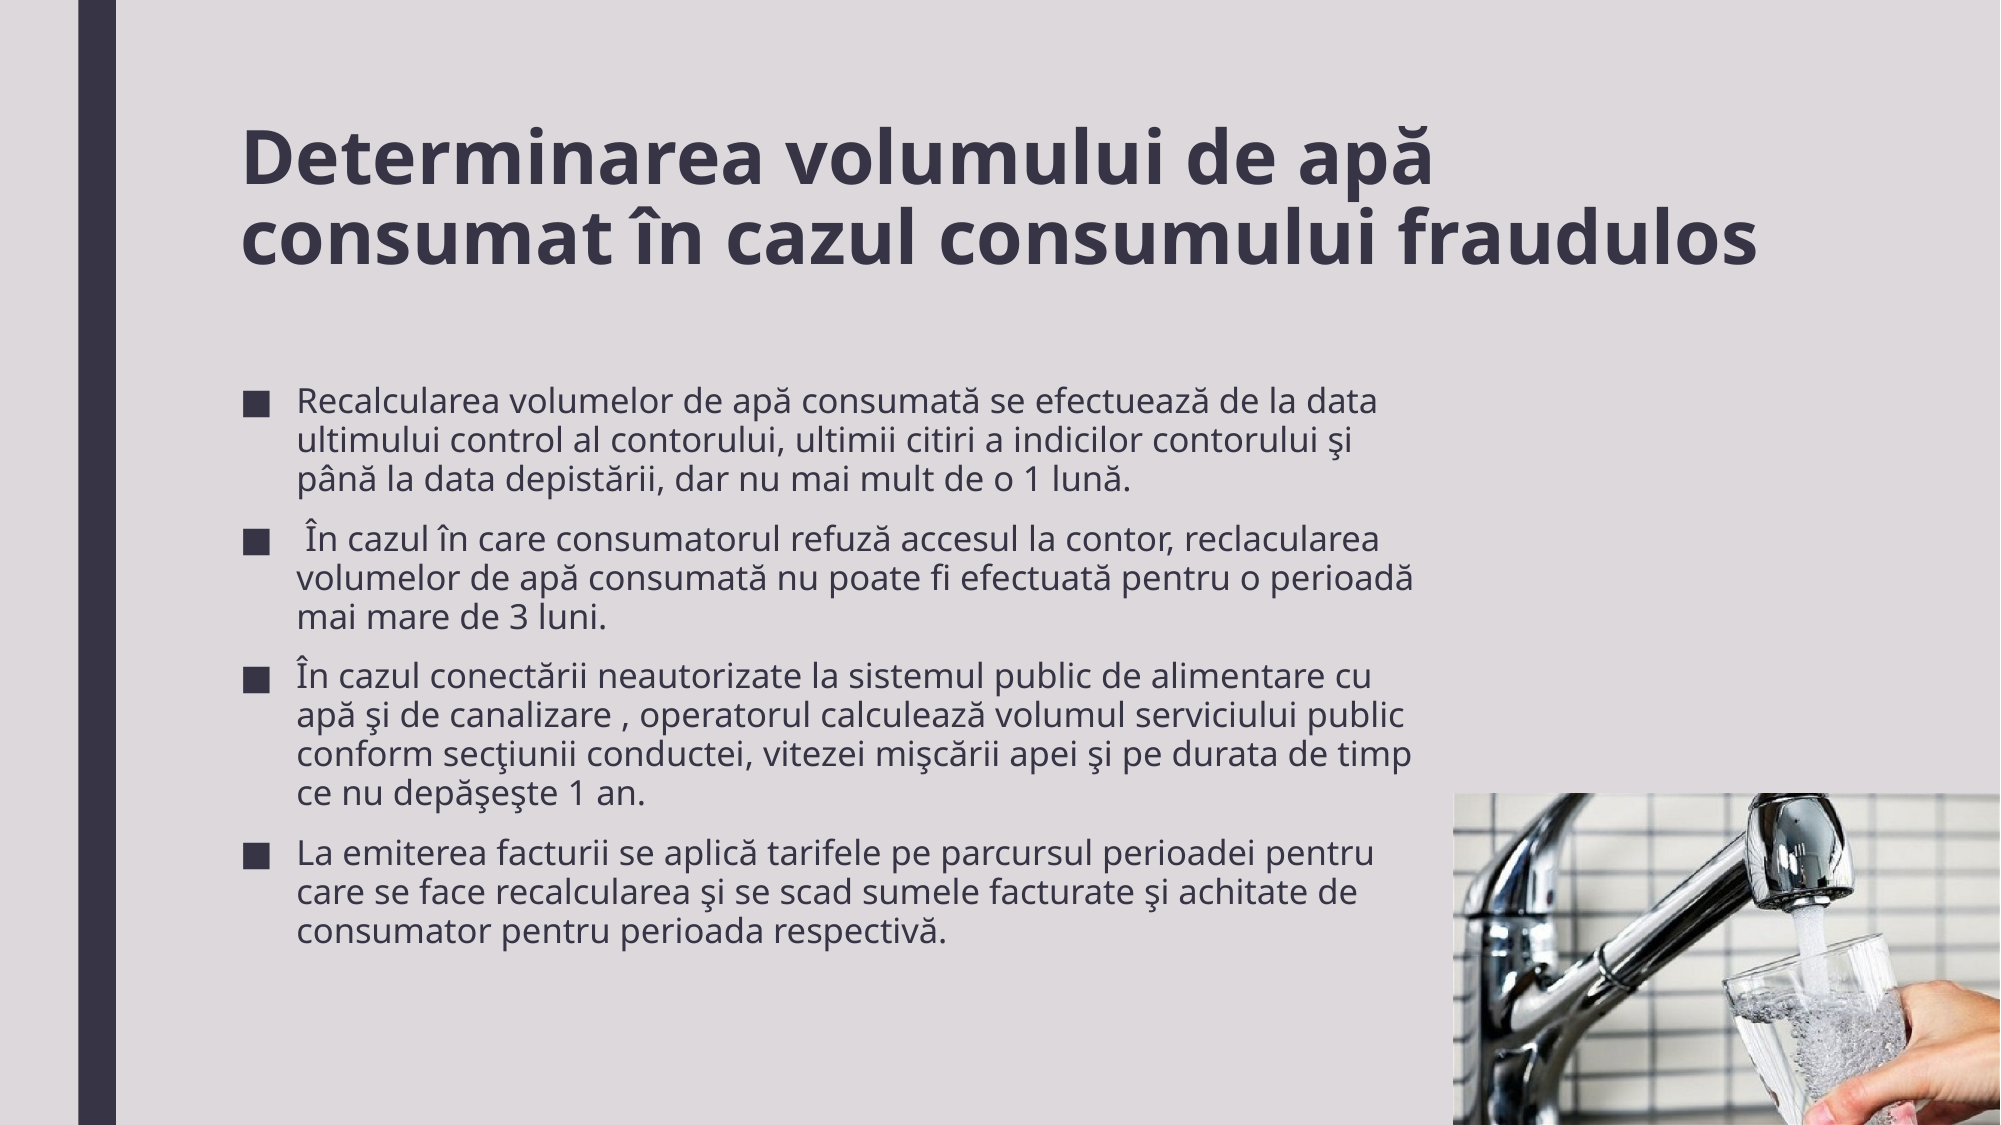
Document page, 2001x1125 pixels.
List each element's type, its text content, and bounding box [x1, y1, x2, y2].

list Recalcularea volumelor de apă consumată se efectuează de la data ultimului control al contorului, ultimii citiri a indicilor contorului şi până la data depistării, dar nu mai mult de o 1 lună. În cazul în care consumatorul refuză accesul la contor, reclacularea volumelor de apă consumată nu poate fi efectuată pentru o perioadă mai mare de 3 luni. În cazul conectării neautorizate la sistemul public de alimentare cu apă şi de canalizare , operatorul calculează volumul serviciului public conform secţiunii conductei, vitezei mişcării apei şi pe durata de timp ce nu depăşeşte 1 an. La emiterea facturii se aplică tarifele pe parcursul perioadei pentru care se face recalcularea şi se scad sumele facturate şi achitate de consumator pentru perioada respectivă. [225, 375, 1450, 963]
title Determinarea volumului de apă consumat în cazul consumului fraudulos [225, 112, 1800, 357]
picture [1453, 793, 2000, 1125]
